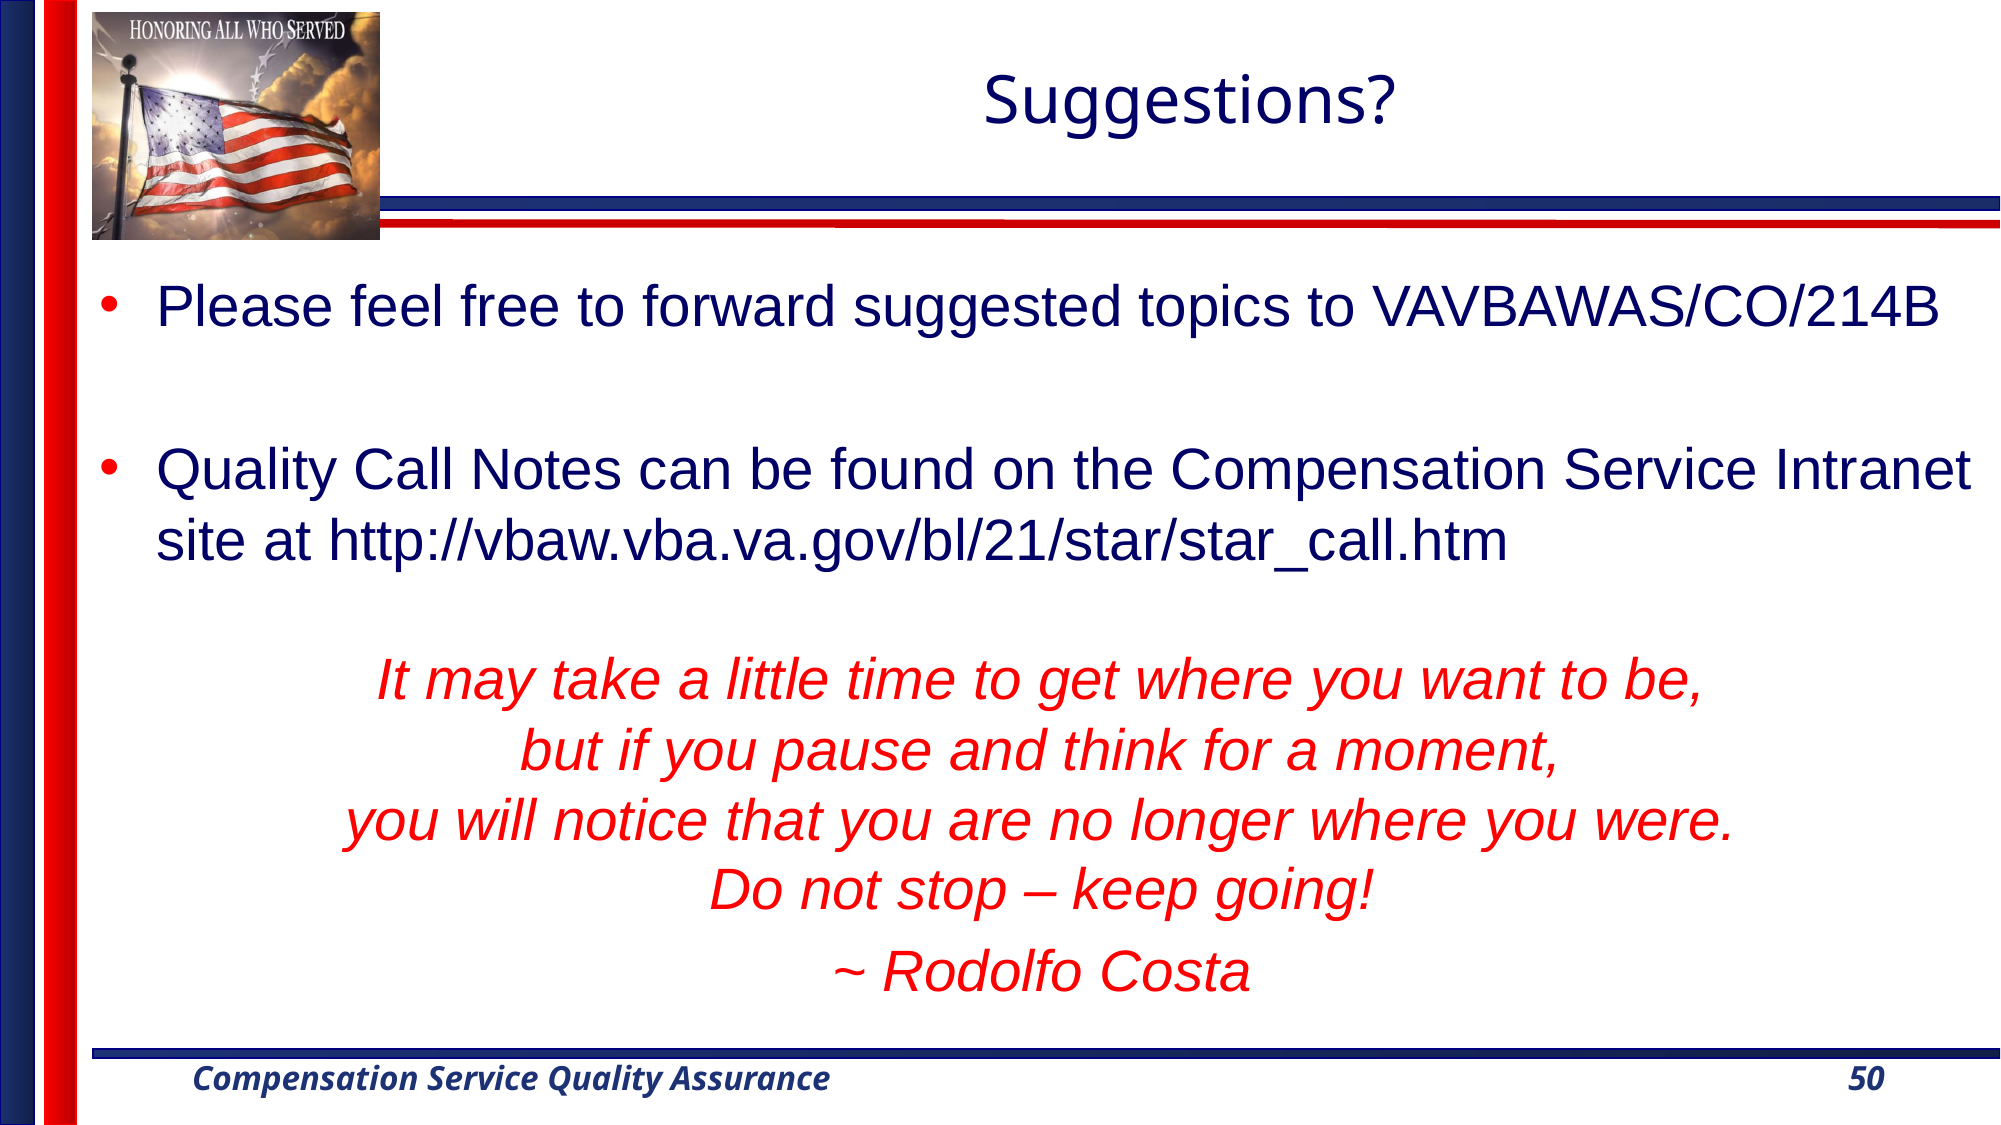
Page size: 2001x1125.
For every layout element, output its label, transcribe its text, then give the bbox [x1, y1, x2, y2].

list Please feel free to forward suggested topics to VAVBAWAS/CO/214B Quality Call Notes can be found on the Compensation Service Intranet site at http://vbaw.vba.va.gov/bl/21/star/star_call.htm It may take a little time to get where you want to be, but if you pause and think for a moment, you will notice that you are no longer where you were. Do not stop – keep going! ~ Rodolfo Costa [84, 260, 2000, 1049]
picture [92, 12, 380, 240]
title Suggestions? [381, 0, 2000, 194]
slide_number 50 [1733, 1042, 2000, 1118]
